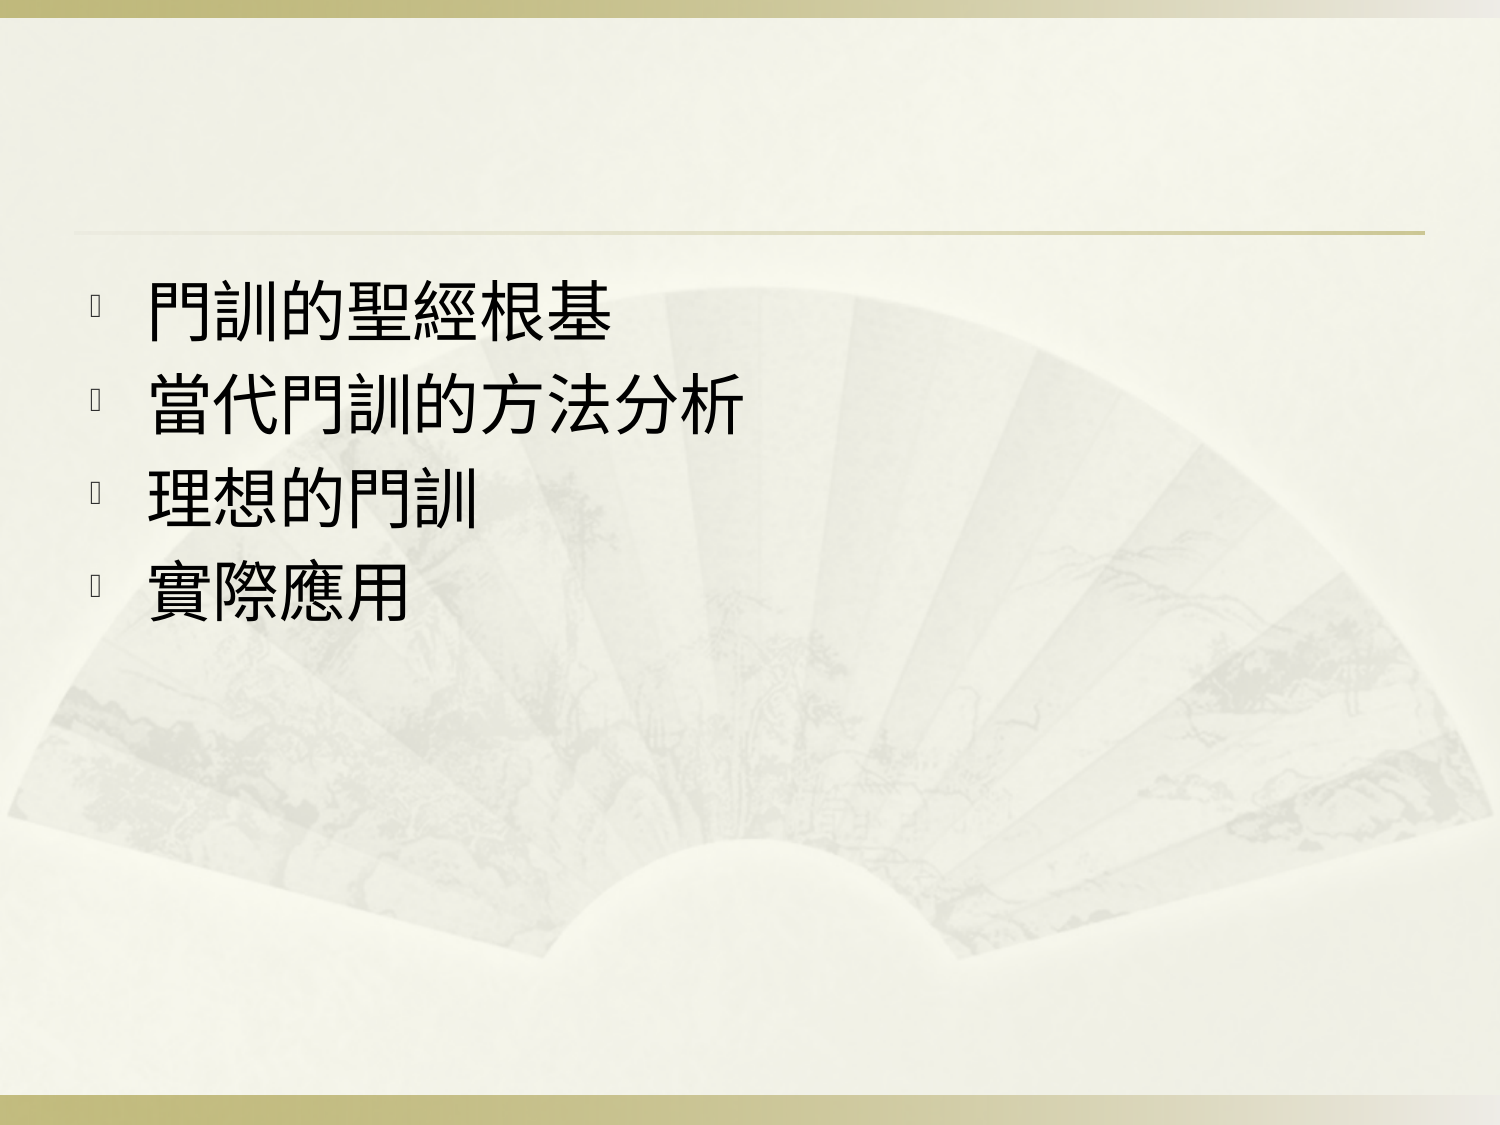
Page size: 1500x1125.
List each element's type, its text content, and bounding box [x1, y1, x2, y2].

list 門訓的聖經根基 當代門訓的方法分析 理想的門訓 實際應用 [75, 262, 1425, 1032]
